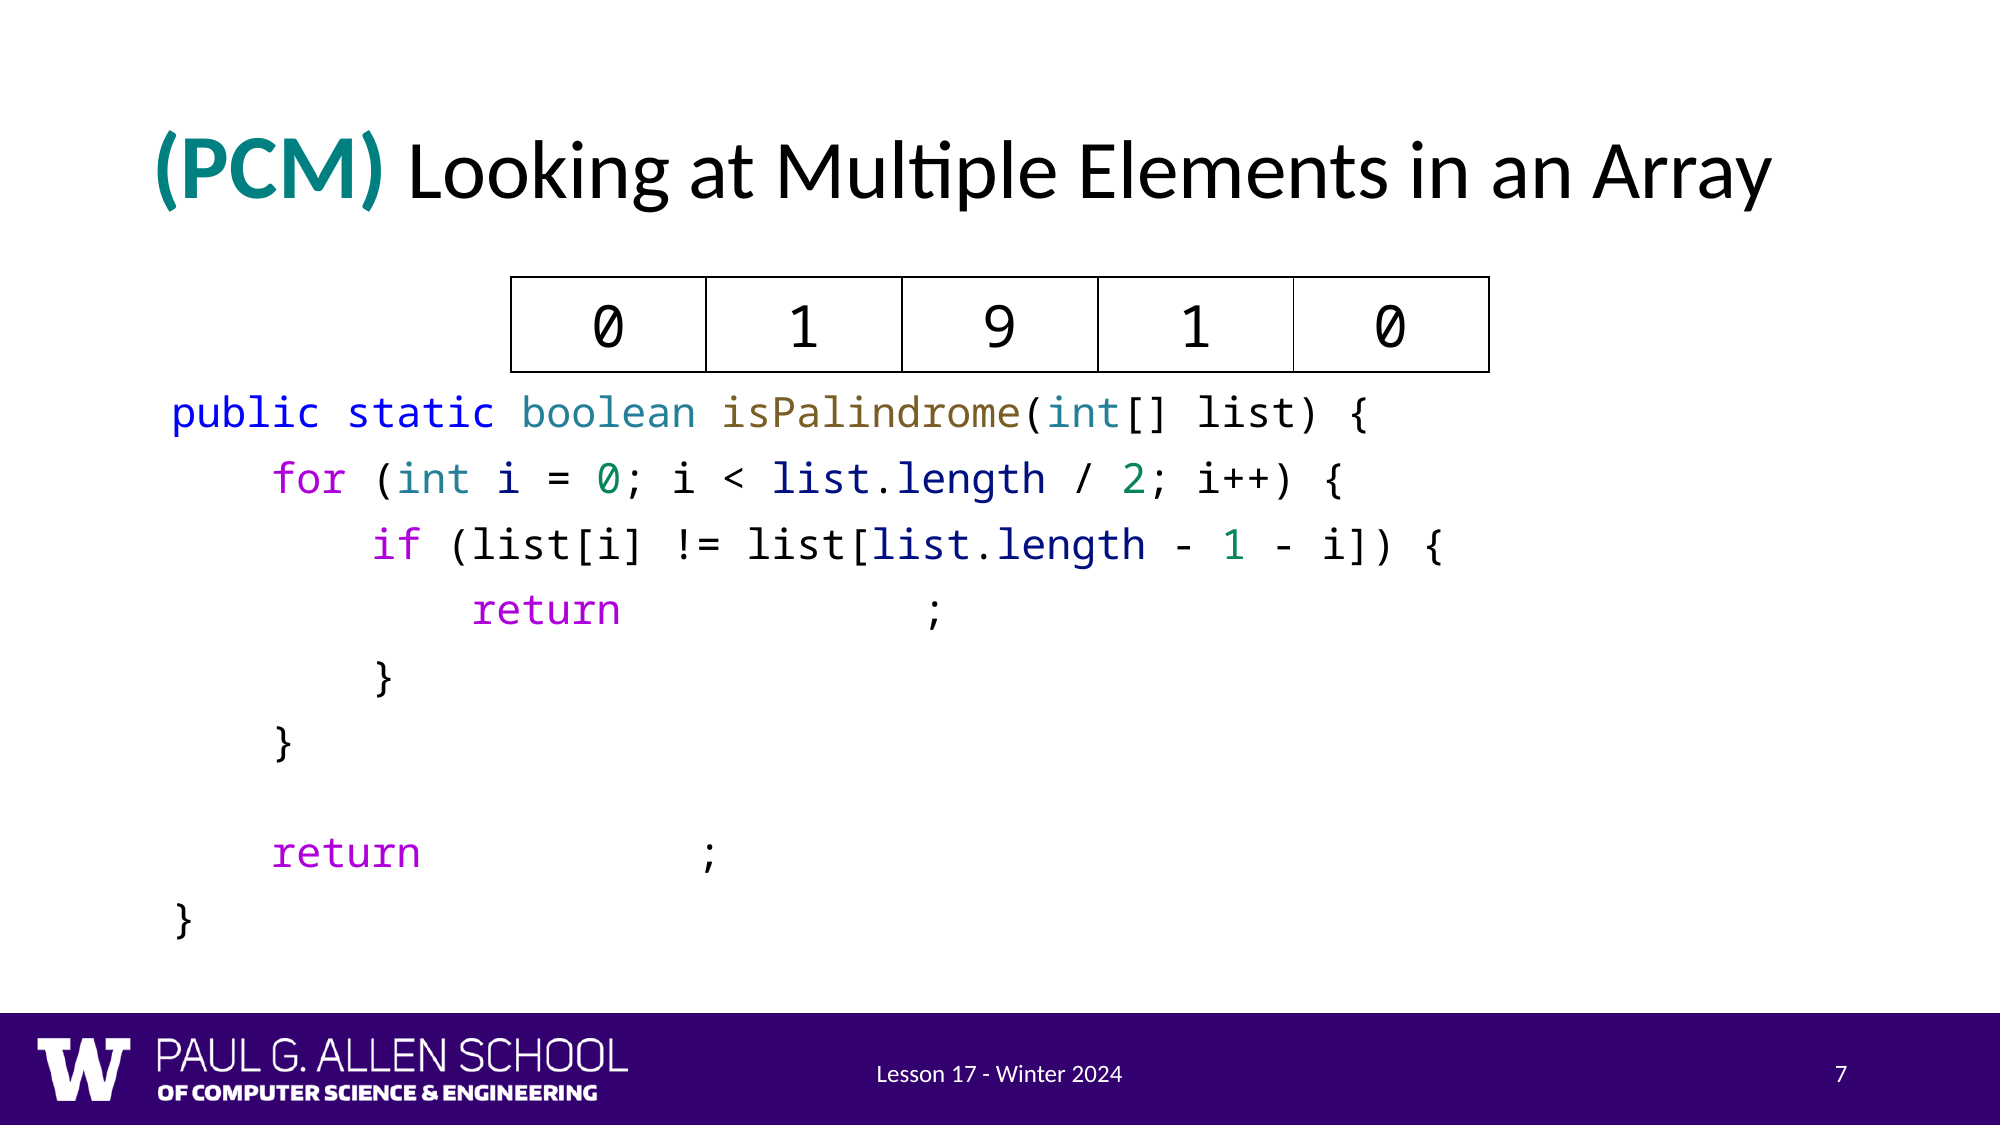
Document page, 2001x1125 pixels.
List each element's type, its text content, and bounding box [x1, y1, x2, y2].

title (PCM) Looking at Multiple Elements in an Array [137, 59, 1863, 278]
footer Lesson 17 - Winter 2024 [662, 1042, 1338, 1103]
table_header 1 [1099, 278, 1293, 371]
picture [0, 1013, 2000, 1125]
table_header 9 [903, 278, 1097, 371]
table_header 1 [707, 278, 901, 371]
list public static boolean isPalindrome(int[] list) { for (int i = 0; i < list.length / 2; i++) { if (list[i] != list[list.length - 1 - i]) { return ; } } return ; } [137, 384, 1887, 854]
slide_number 7 [1412, 1042, 1863, 1103]
table_header 0 [1294, 278, 1488, 371]
table_header 0 [512, 278, 705, 371]
